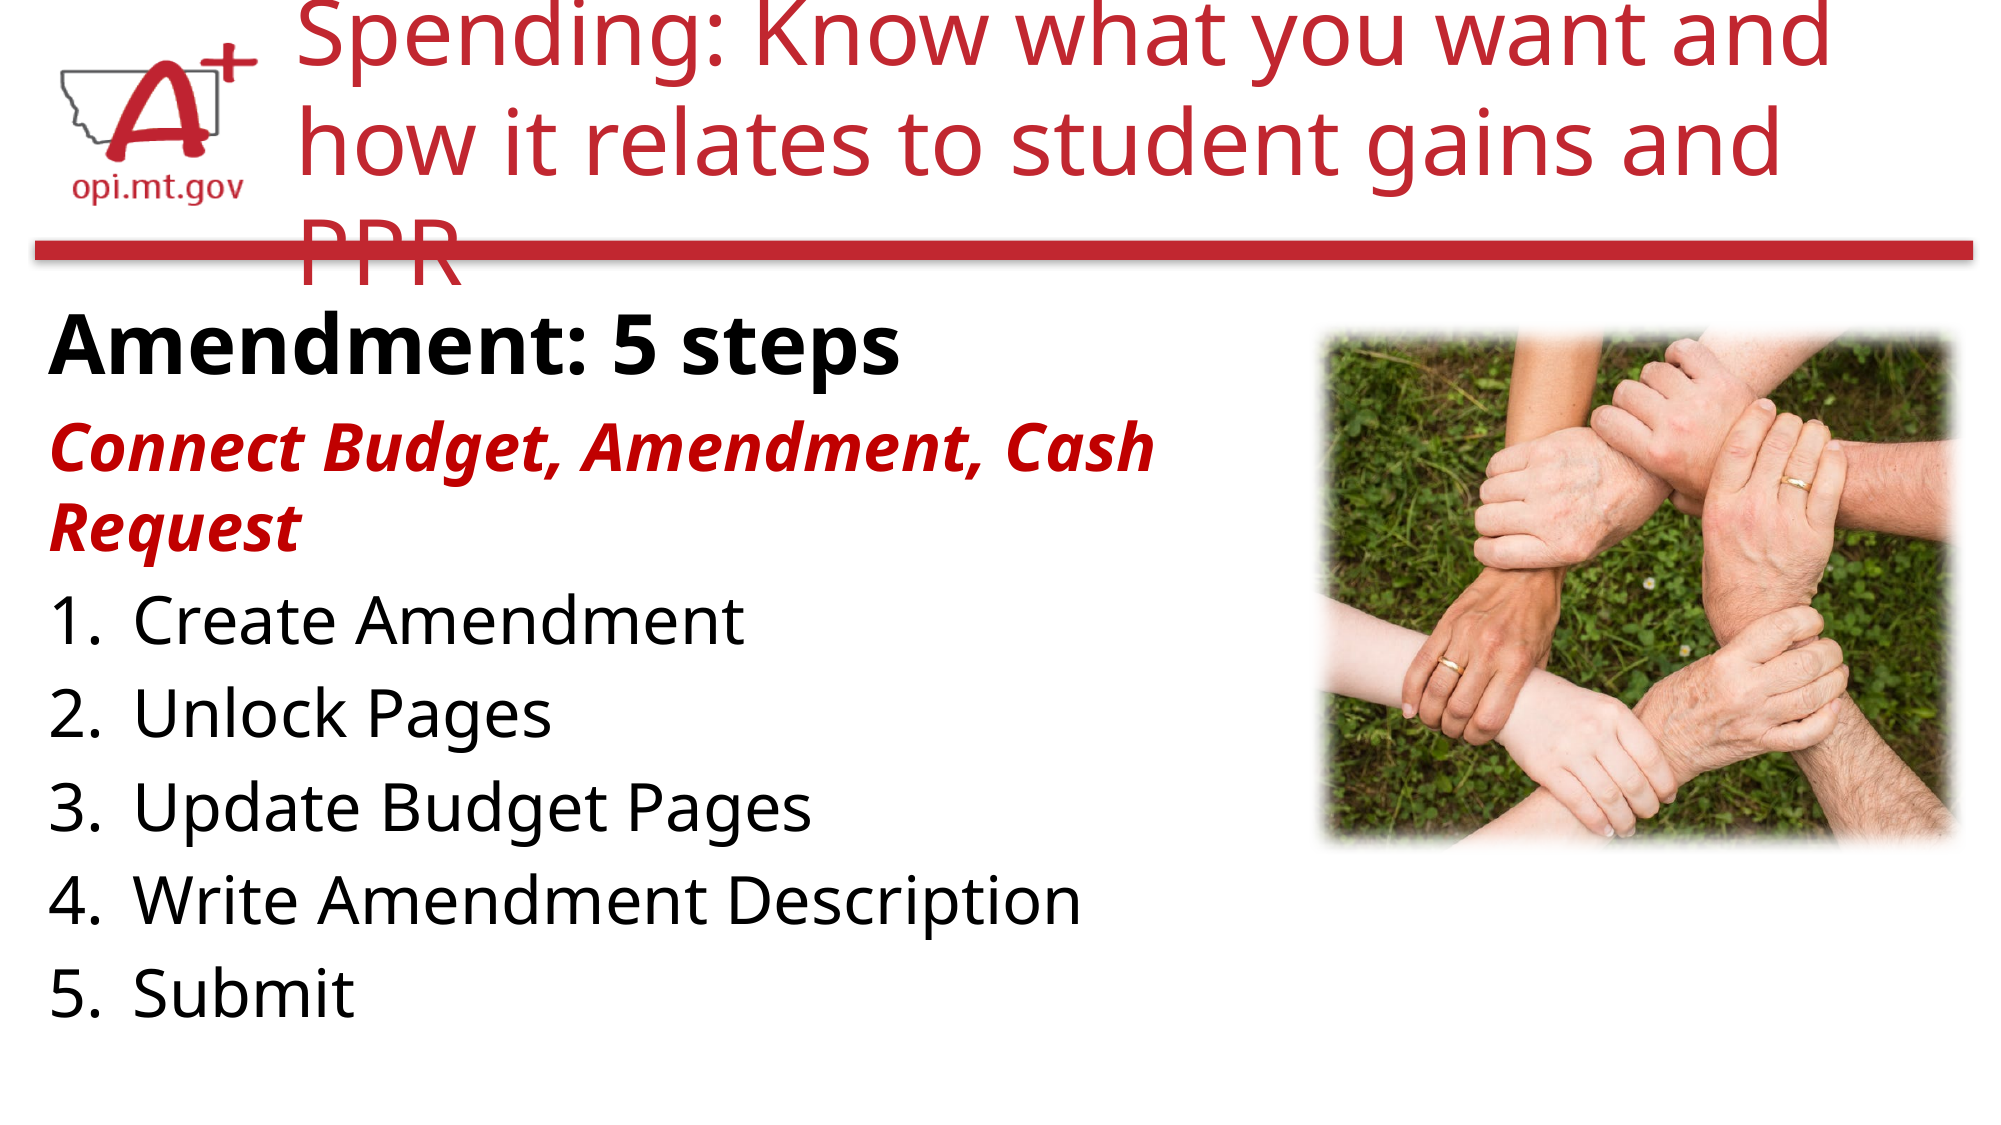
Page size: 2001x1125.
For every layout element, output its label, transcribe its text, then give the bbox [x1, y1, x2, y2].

picture [1308, 321, 1967, 855]
picture [22, 32, 284, 230]
title Spending: Know what you want and how it relates to student gains and PPR [280, 44, 1974, 233]
list Amendment: 5 steps Connect Budget, Amendment, Cash Request Create Amendment Unlock Pages Update Budget Pages Write Amendment Description Submit [33, 283, 1372, 1027]
